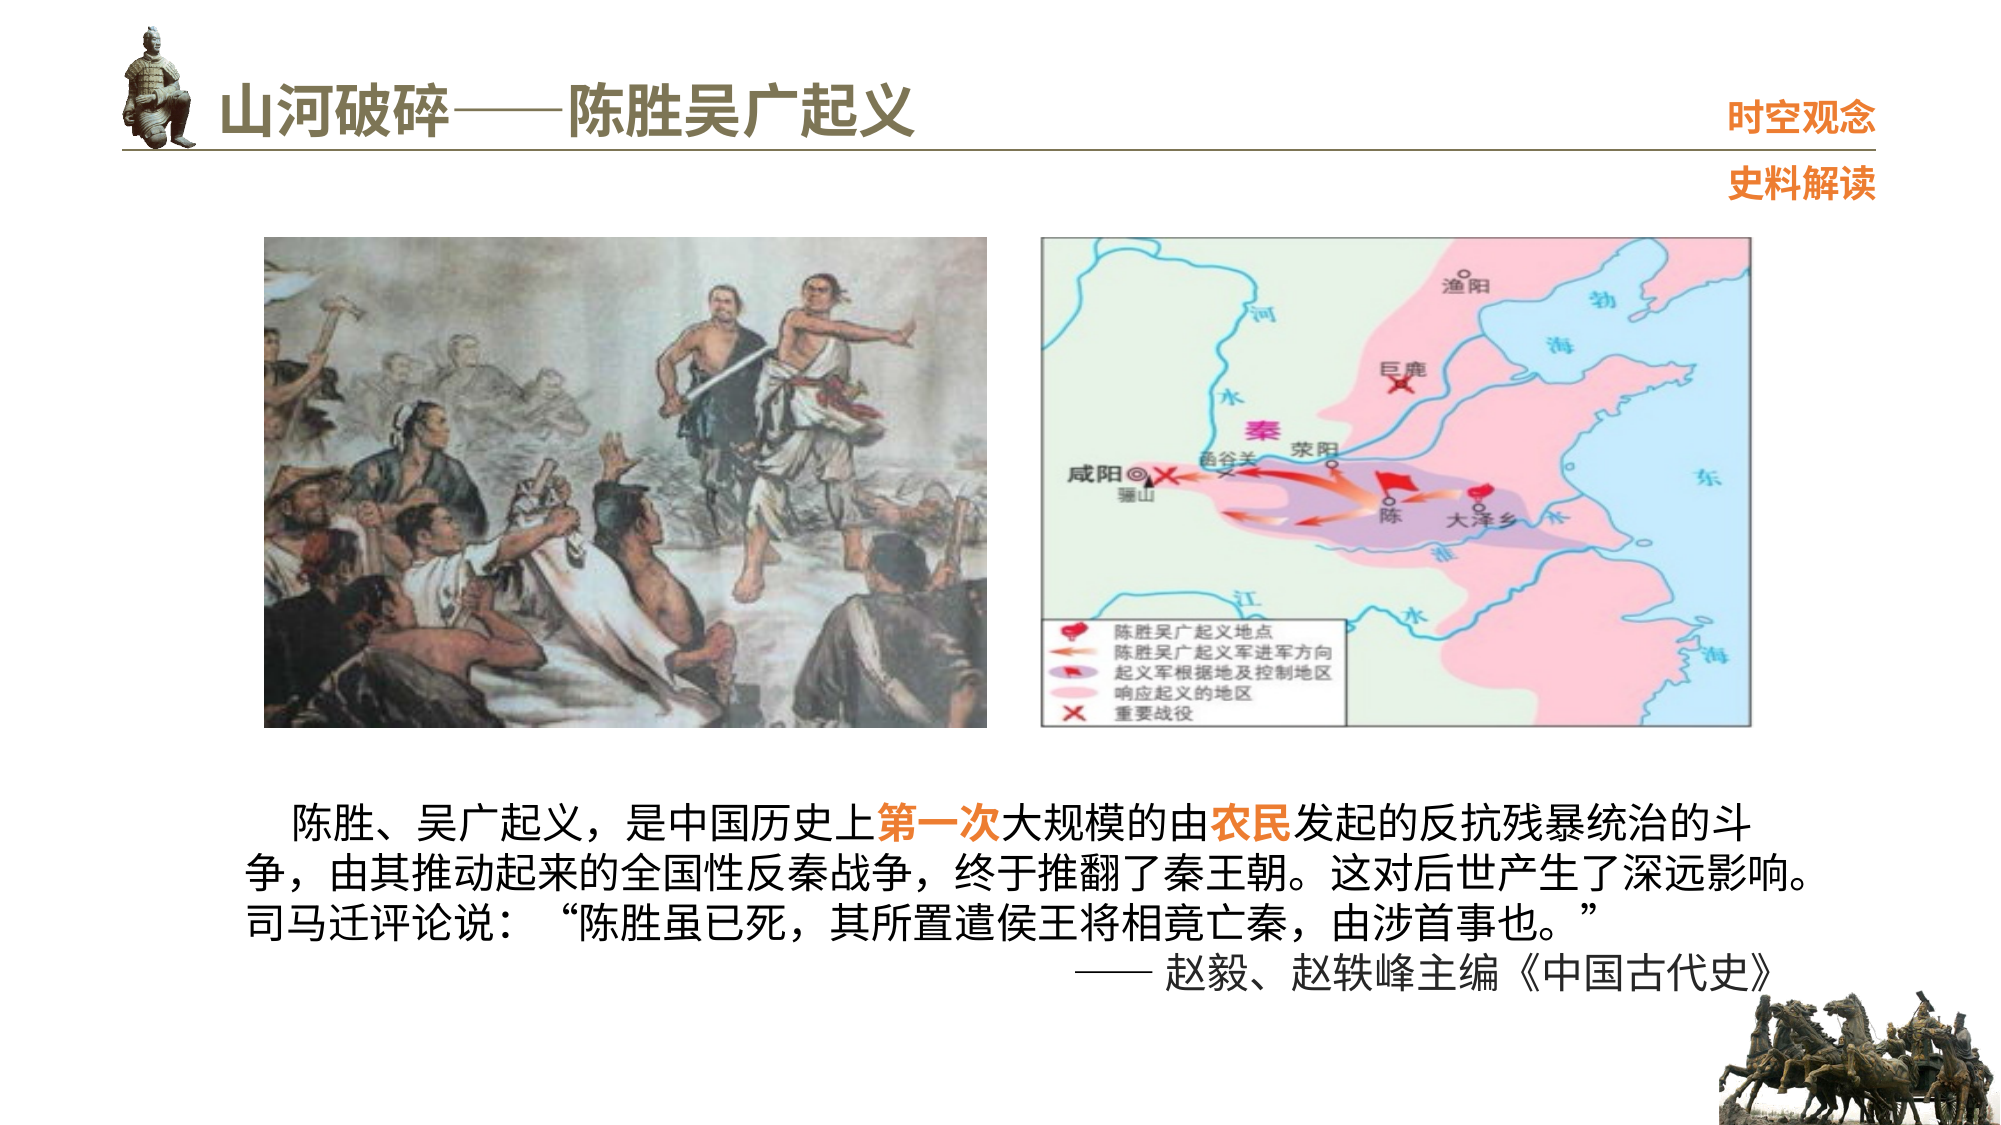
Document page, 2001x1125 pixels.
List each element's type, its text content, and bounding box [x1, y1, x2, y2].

picture [264, 237, 988, 728]
text_box 山河破碎——陈胜吴广起义 [203, 66, 1007, 149]
text_box 史料解读 [1712, 152, 1892, 213]
picture [1040, 237, 1755, 728]
picture [1719, 952, 2000, 1125]
text_box 时空观念 [1712, 87, 1892, 147]
picture [122, 25, 197, 150]
text_box 陈胜、吴广起义，是中国历史上第一次大规模的由农民发起的反抗残暴统治的斗争，由其推动起来的全国性反秦战争，终于推翻了秦王朝。这对后世产生了深远影响。司马迁评论说：“陈胜虽已死，其所置遣侯王将相竟亡秦，由涉首事也。” ——赵毅、赵轶峰主编《中国古代史》 [229, 788, 1807, 1004]
